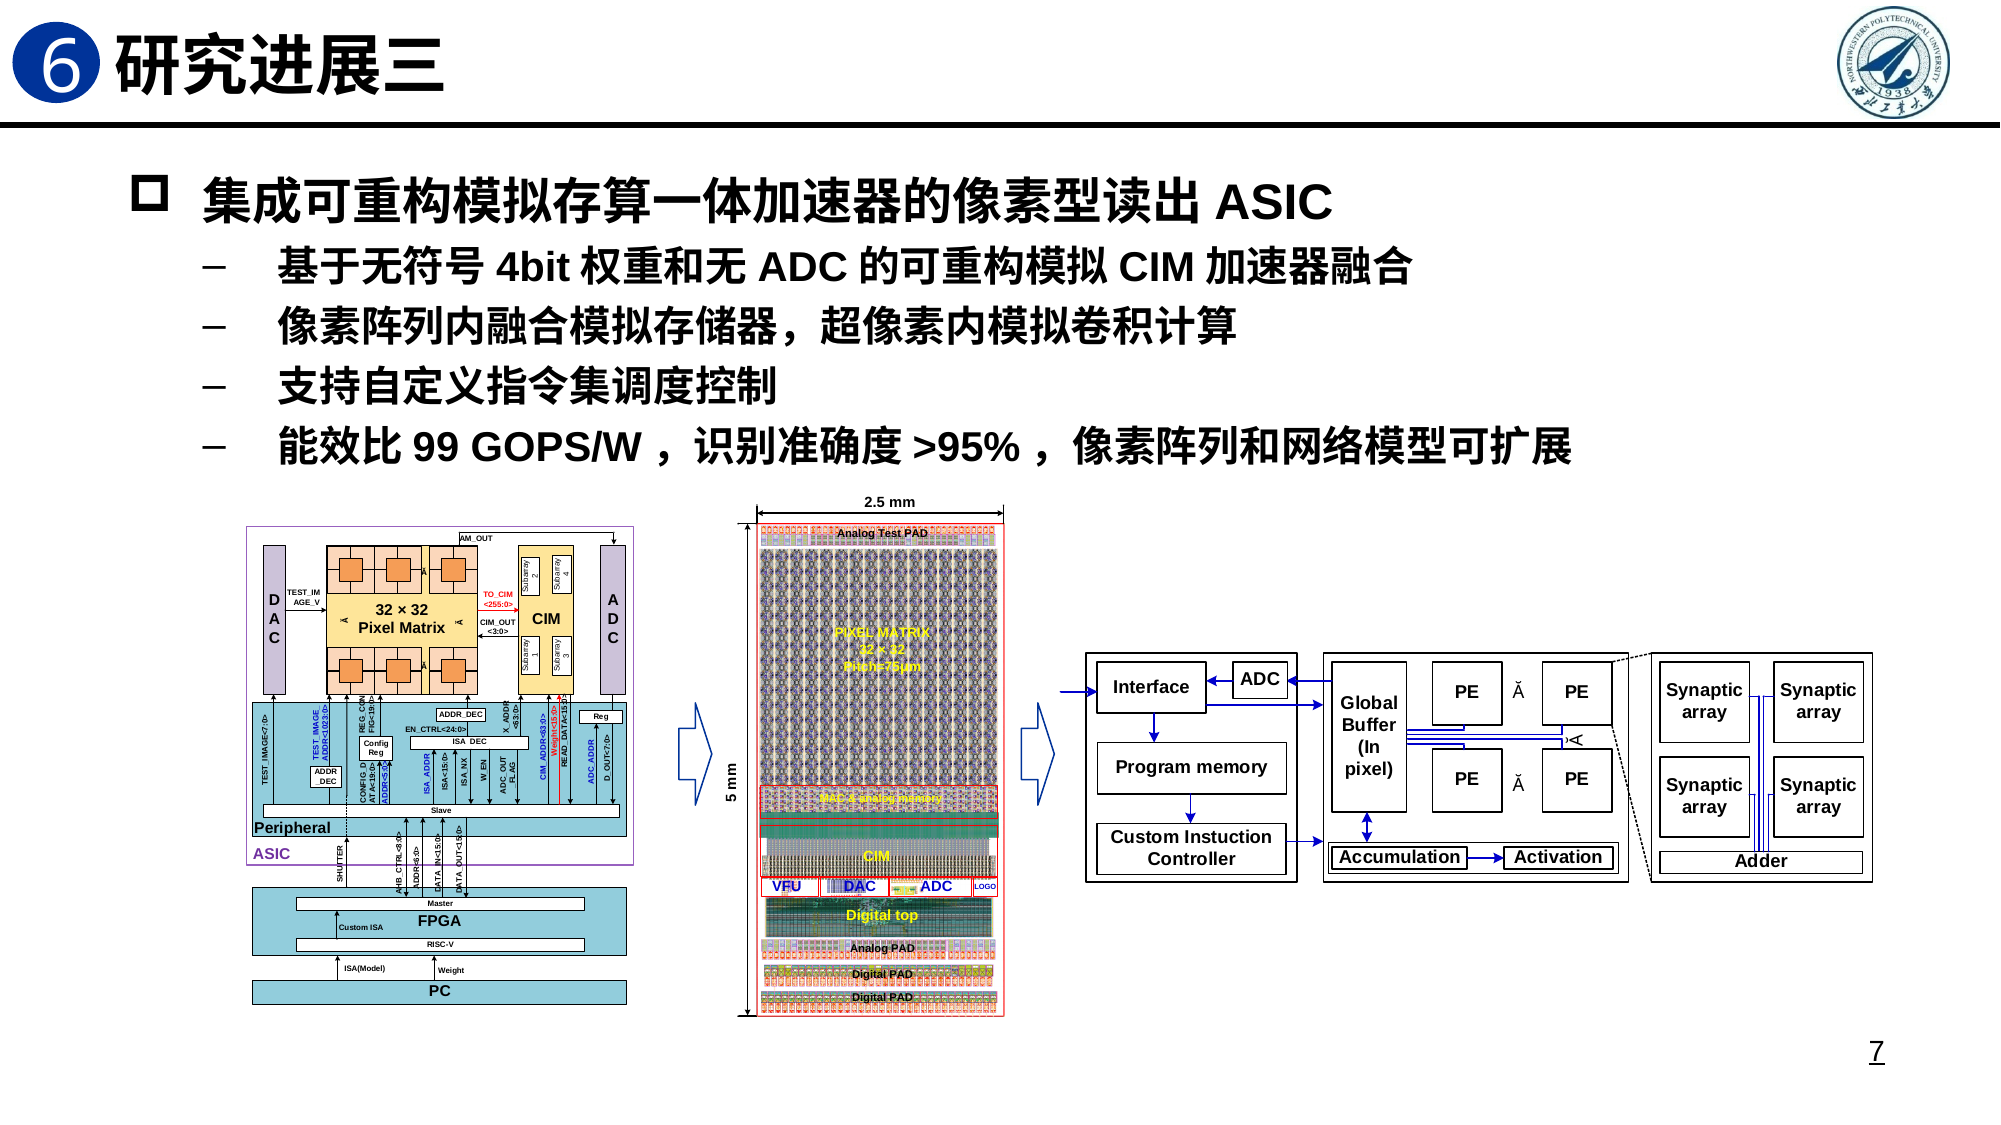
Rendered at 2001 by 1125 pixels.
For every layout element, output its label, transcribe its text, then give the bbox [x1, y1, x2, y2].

text_box 集成可重构模拟存算一体加速器的像素型读出ASIC 基于无符号4bit权重和无ADC的可重构模拟CIM加速器融合 像素阵列内融合模拟存储器，超像素内模拟卷积计算 支持自定义指令集调度控制 能效比99 GOPS/W，识别准确度>95%，像素阵列和网络模型可扩展 [112, 149, 1663, 477]
text_box [678, 702, 712, 806]
picture [1057, 649, 1874, 884]
picture [1900, 6, 1950, 119]
text_box 6 [12, 21, 100, 104]
title 研究进展三 [99, 0, 1900, 125]
picture [240, 524, 635, 1009]
slide_number 7 [1433, 1024, 1901, 1103]
text_box [1021, 702, 1052, 806]
picture [717, 489, 1006, 1019]
